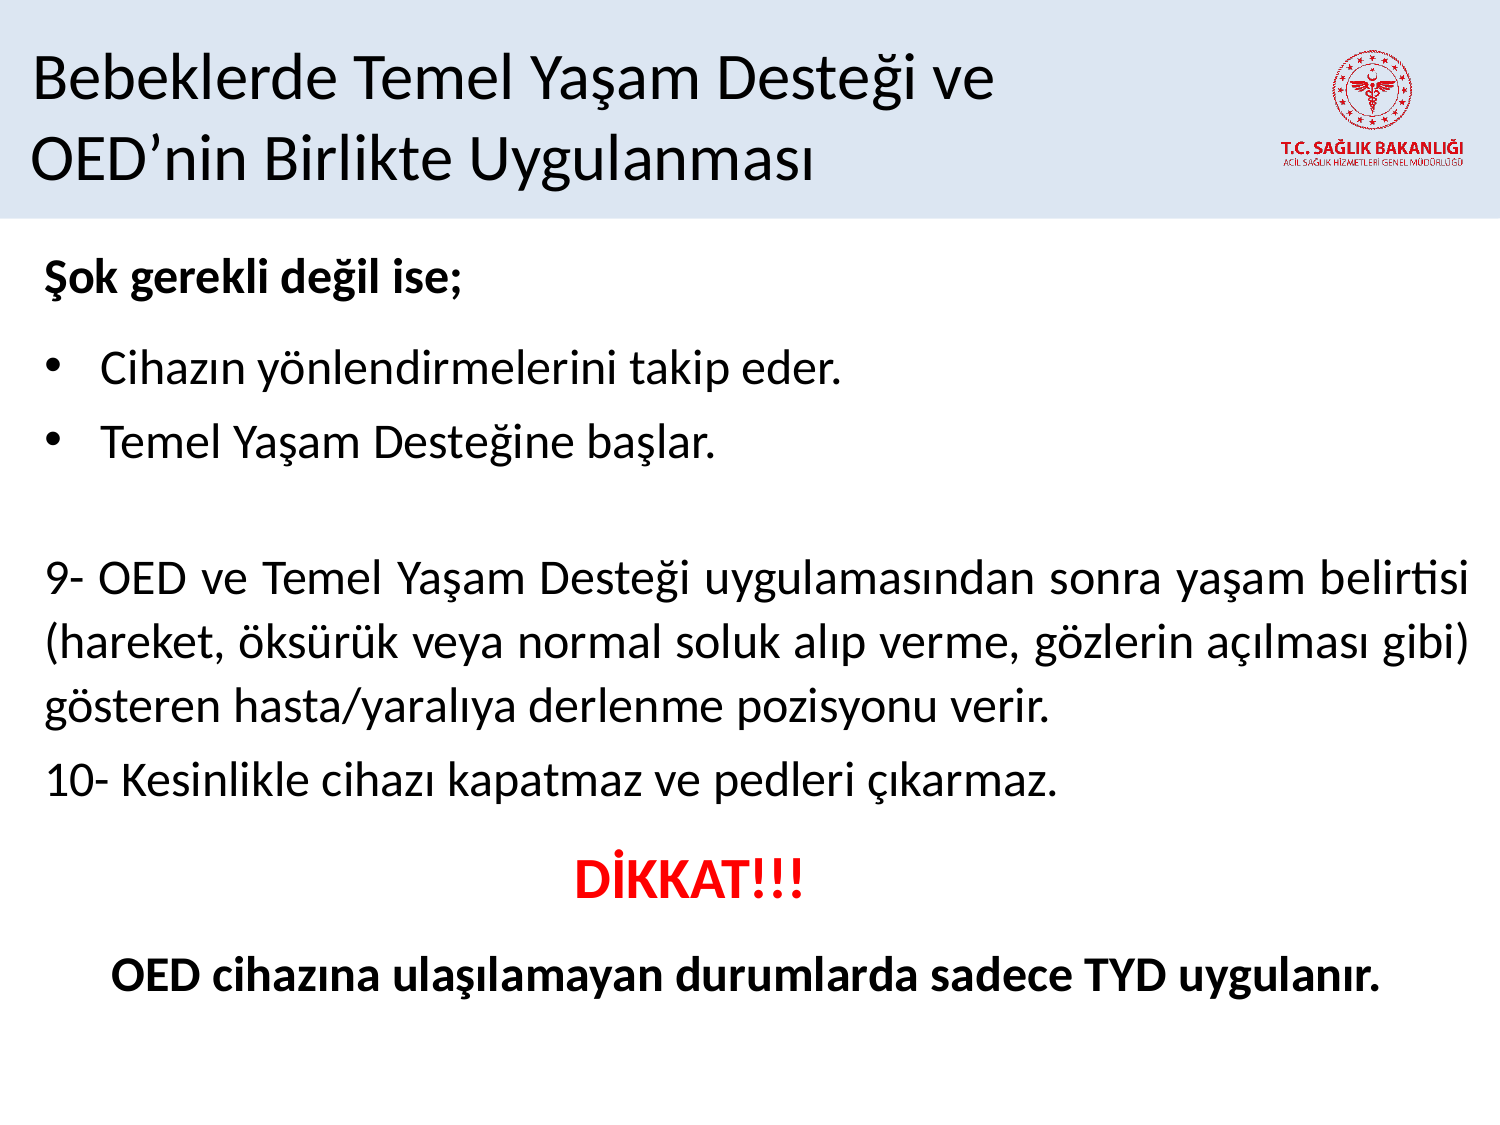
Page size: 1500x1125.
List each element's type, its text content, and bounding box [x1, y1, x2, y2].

title Bebeklerde Temel Yaşam Desteği ve OED’nin Birlikte Uygulanması [0, 0, 1500, 219]
text_box Şok gerekli değil ise; Cihazın yönlendirmelerini takip eder. Temel Yaşam Desteğine başlar. 9- OED ve Temel Yaşam Desteği uygulamasından sonra yaşam belirtisi (hareket, öksürük veya normal soluk alıp verme, gözlerin açılması gibi) gösteren hasta/yaralıya derlenme pozisyonu verir. 10- Kesinlikle cihazı kapatmaz ve pedleri çıkarmaz. DİKKAT!!! OED cihazına ulaşılamayan durumlarda sadece TYD uygulanır. [29, 231, 1487, 1125]
picture [1281, 50, 1464, 169]
